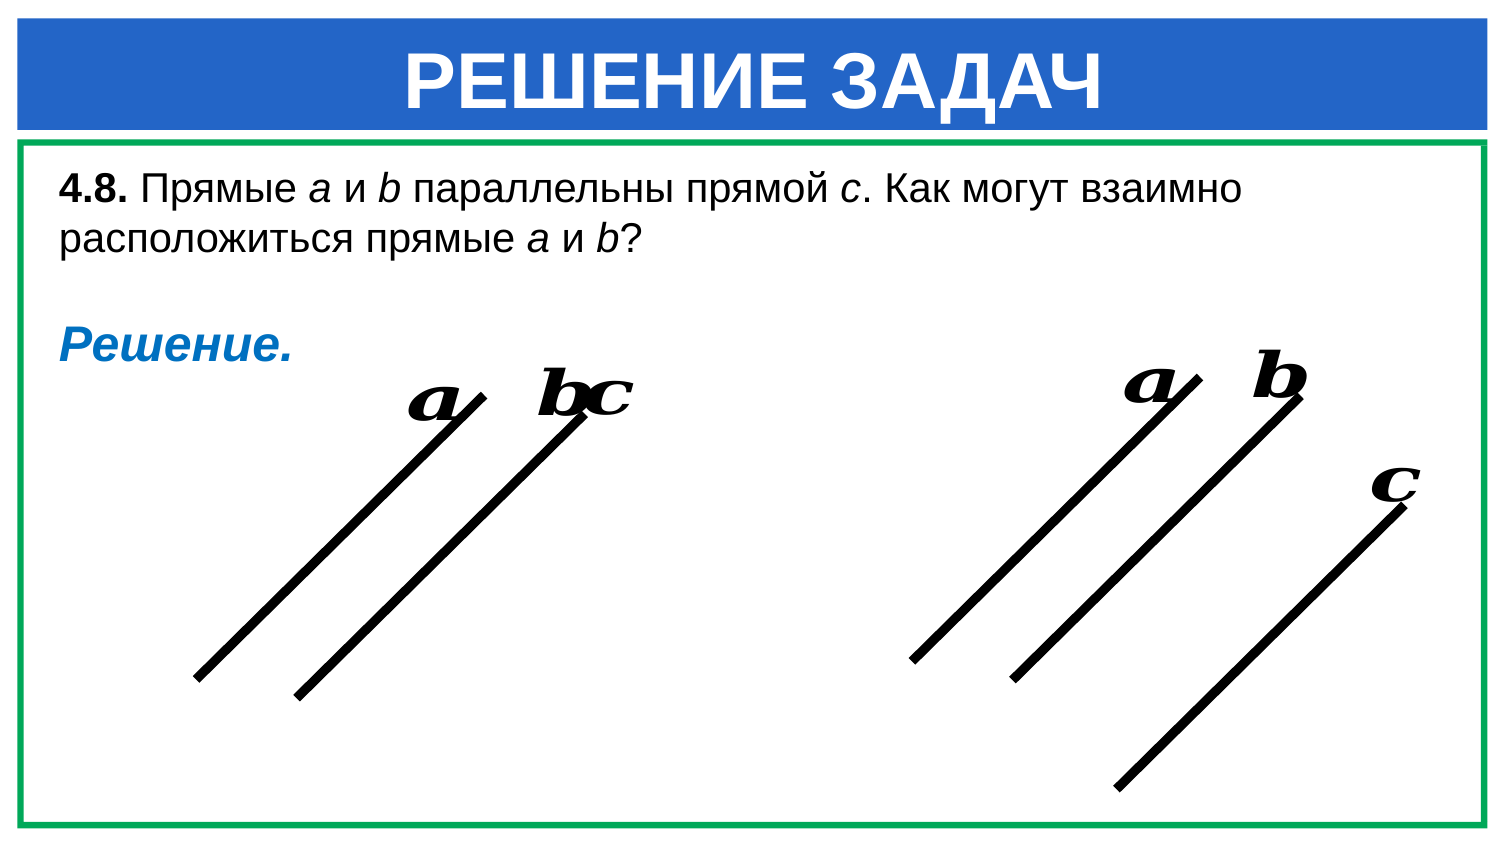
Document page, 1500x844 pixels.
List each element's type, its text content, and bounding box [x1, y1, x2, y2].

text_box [296, 413, 585, 699]
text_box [911, 376, 1200, 662]
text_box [195, 395, 485, 680]
text_box РЕШЕНИЕ ЗАДАЧ [17, 24, 1491, 131]
text_box 4.8. Прямые a и b параллельны прямой c. Как могут взаимно расположиться прямые a и b? Решение. [47, 155, 1477, 377]
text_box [1012, 395, 1301, 681]
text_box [1116, 504, 1405, 790]
